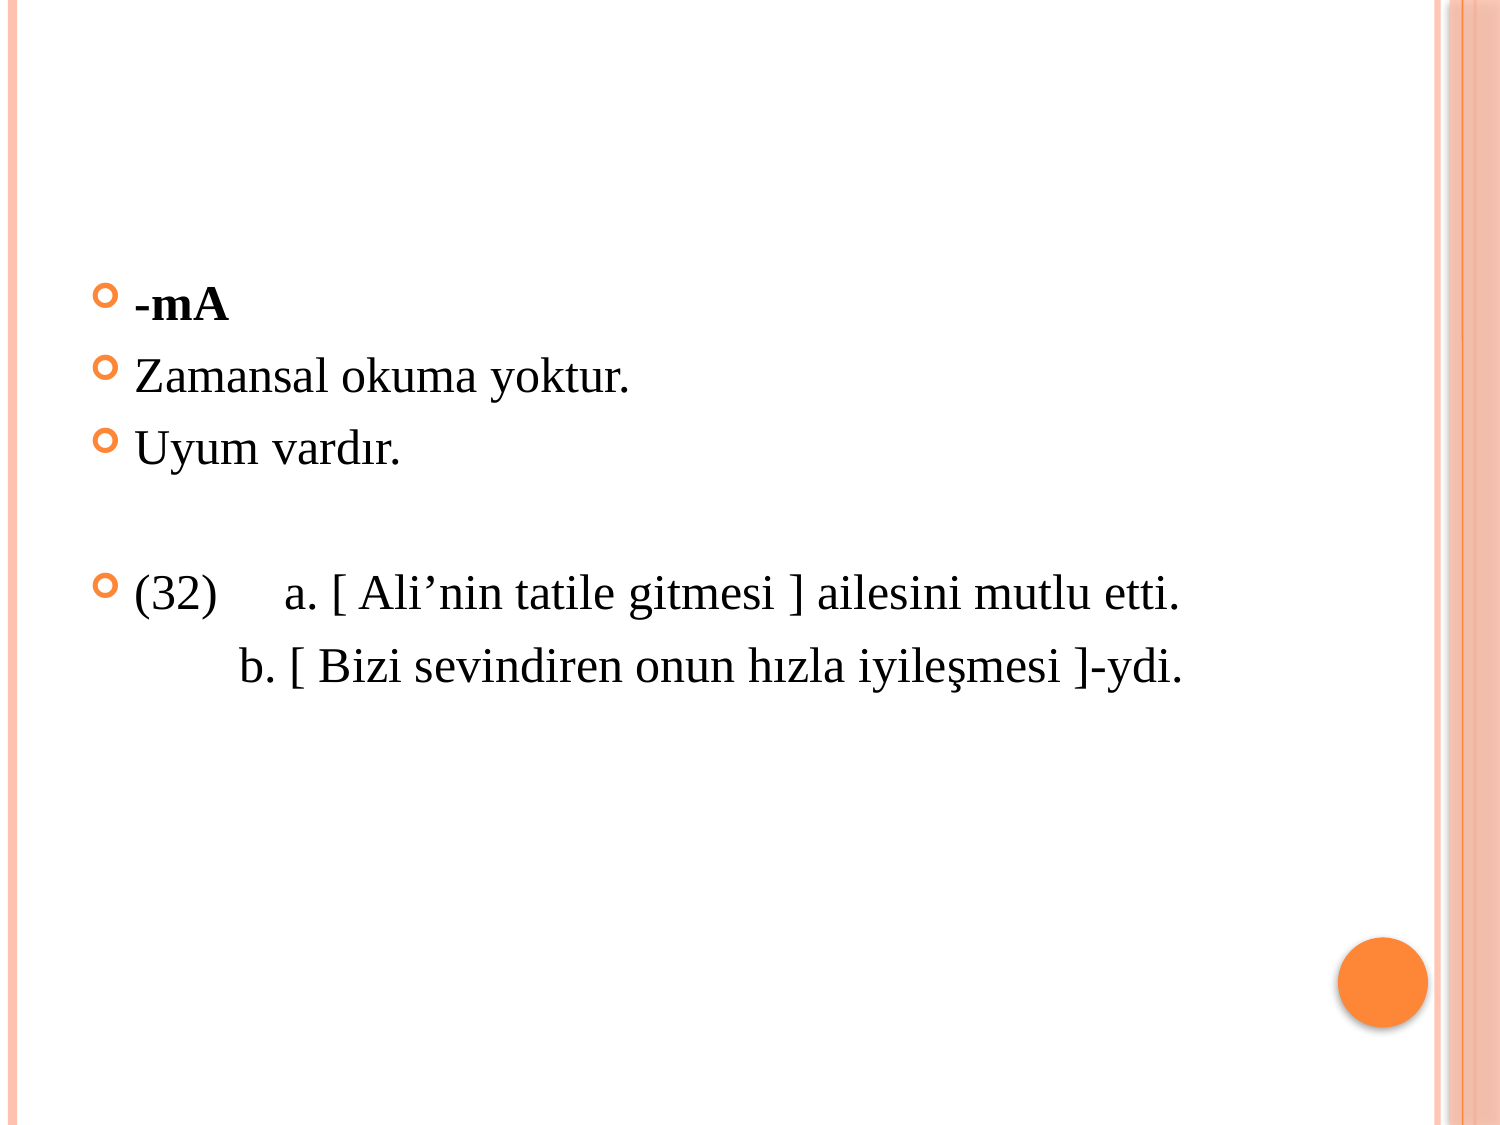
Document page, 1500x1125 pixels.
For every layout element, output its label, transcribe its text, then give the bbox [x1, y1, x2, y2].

list -mA Zamansal okuma yoktur. Uyum vardır. (32) a. [ Ali’nin tatile gitmesi ] ailesini mutlu etti. b. [ Bizi sevindiren onun hızla iyileşmesi ]-ydi. [75, 262, 1300, 1062]
